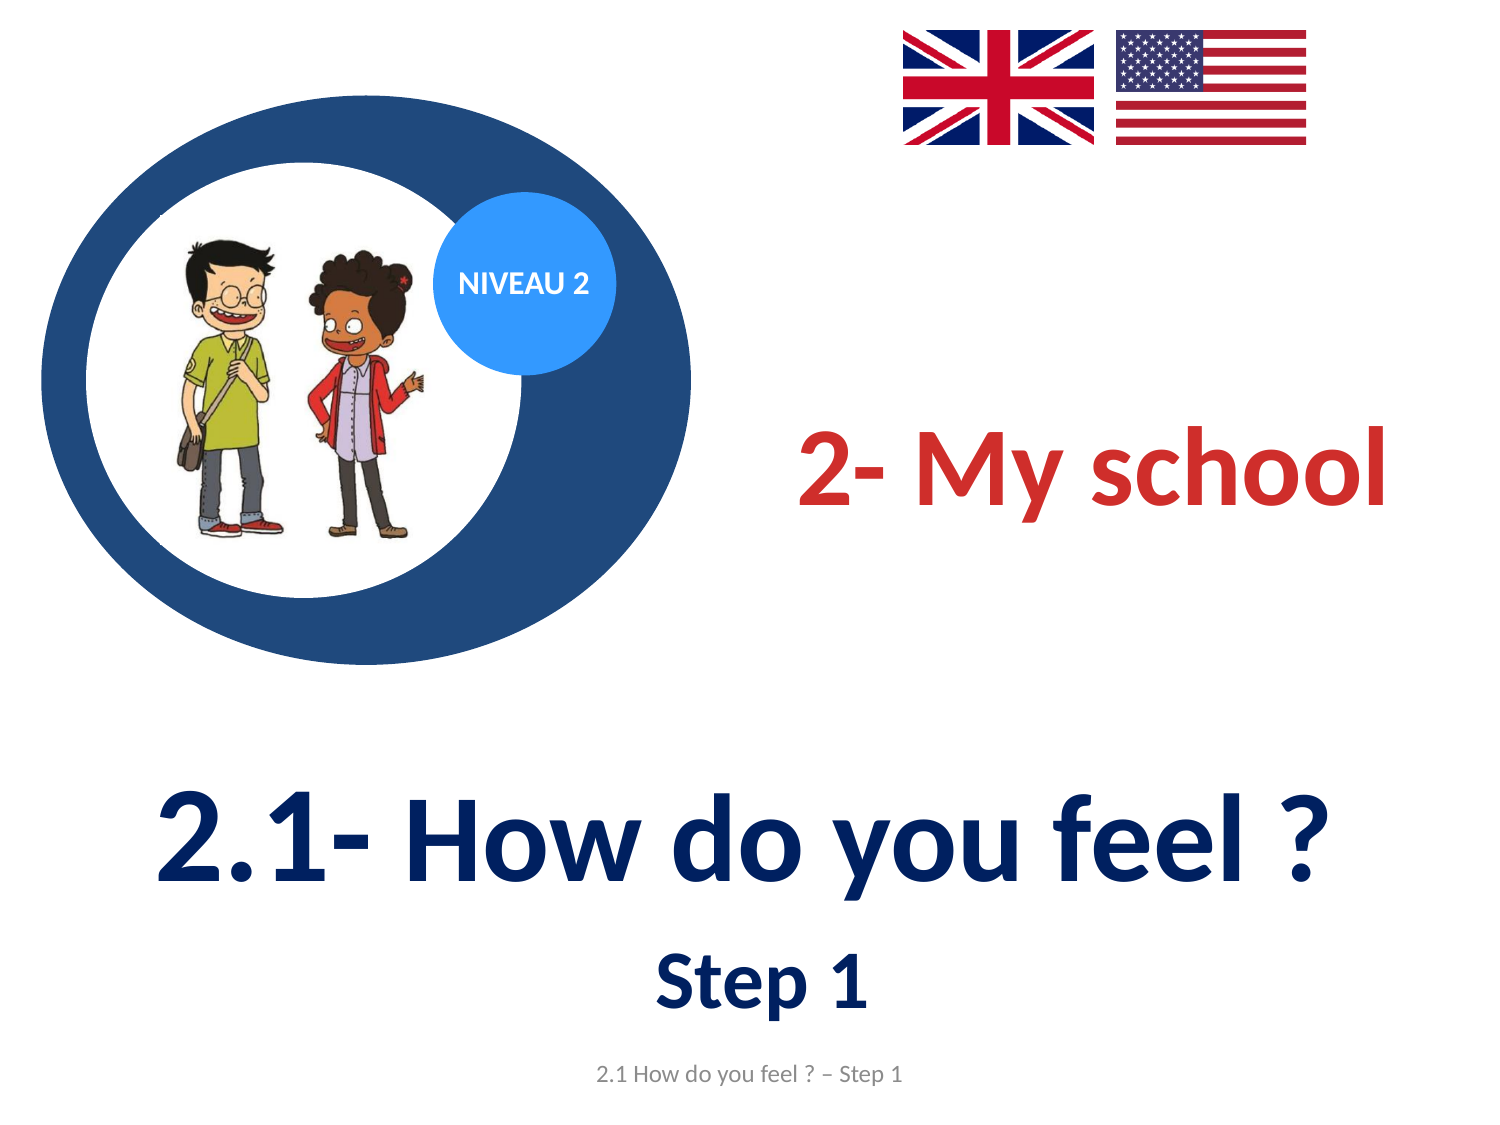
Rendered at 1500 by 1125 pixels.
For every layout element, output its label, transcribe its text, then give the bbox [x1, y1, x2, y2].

text_box Step 1 [71, 917, 1454, 1033]
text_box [41, 95, 692, 666]
footer 2.1 How do you feel ? – Step 1 [512, 1042, 988, 1103]
text_box 2- My school [781, 385, 1407, 536]
picture [1115, 30, 1307, 146]
picture [903, 30, 1094, 146]
text_box 2.1- How do you feel ? [53, 736, 1436, 916]
